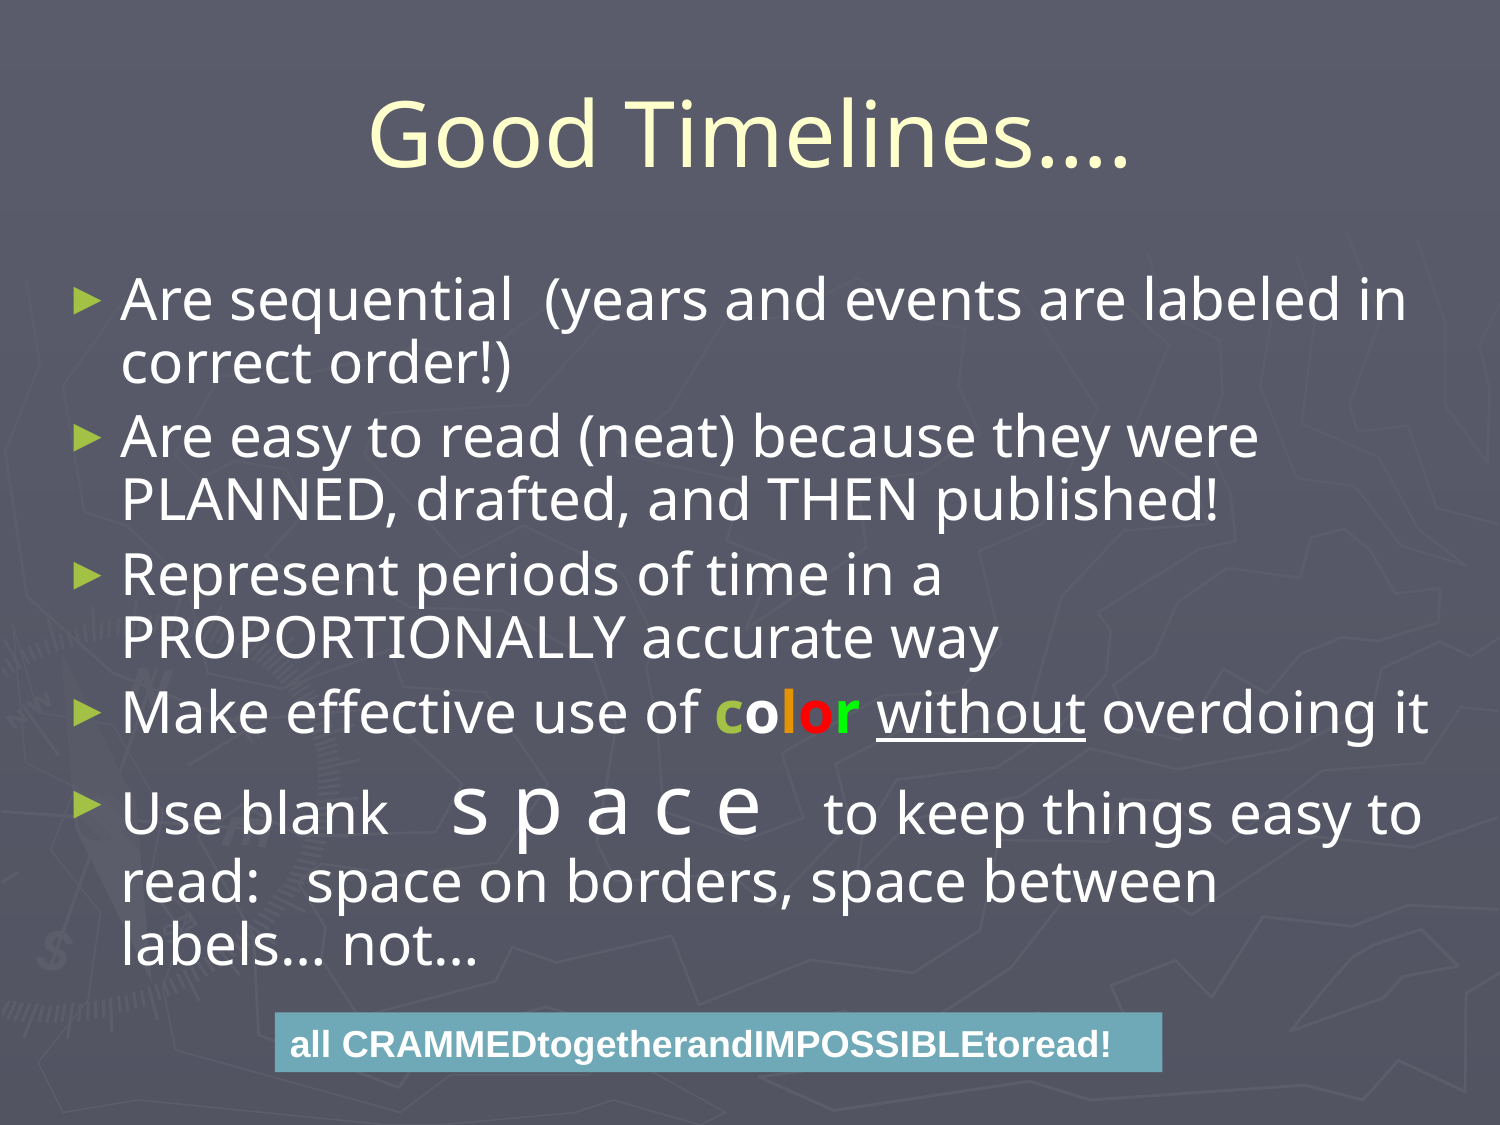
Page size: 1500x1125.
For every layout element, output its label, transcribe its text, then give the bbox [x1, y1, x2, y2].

title Good Timelines…. [49, 37, 1451, 225]
list Are sequential (years and events are labeled in correct order!) Are easy to read (neat) because they were PLANNED, drafted, and THEN published! Represent periods of time in a PROPORTIONALLY accurate way Make effective use of color without overdoing it Use blank s p a c e to keep things easy to read: space on borders, space between labels… not… [49, 262, 1451, 1001]
text_box all CRAMMEDtogetherandIMPOSSIBLEtoread! [274, 1012, 1163, 1073]
